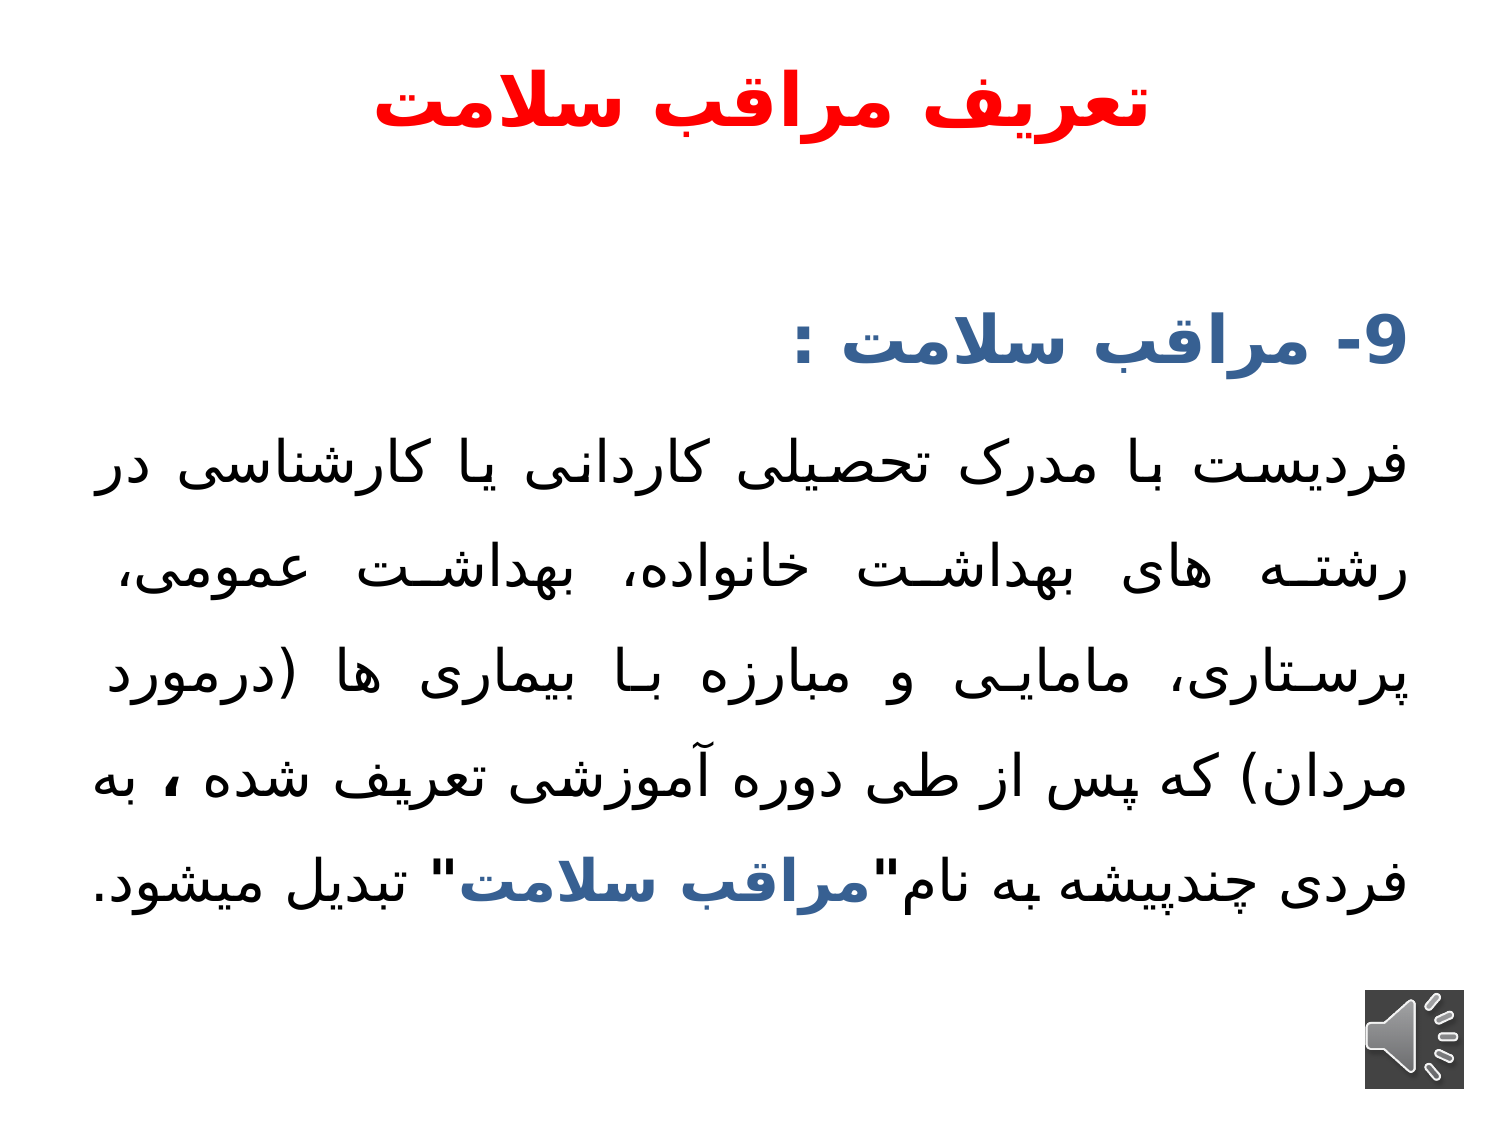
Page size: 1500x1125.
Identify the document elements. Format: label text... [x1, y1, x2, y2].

picture [1364, 989, 1465, 1090]
list 9- مراقب سلامت : فردیست با مدرک تحصیلی کاردانی یا کارشناسی در رشته های بهداشت خانواده، بهداشت عمومی، پرستاری، مامایی و مبارزه با بیماری ها (درمورد مردان) که پس از طی دوره آموزشی تعریف شده ، به فردی چندپیشه به نام"مراقب سلامت" تبدیل می­شود. [75, 196, 1425, 976]
title تعریف مراقب سلامت [75, 45, 1425, 149]
